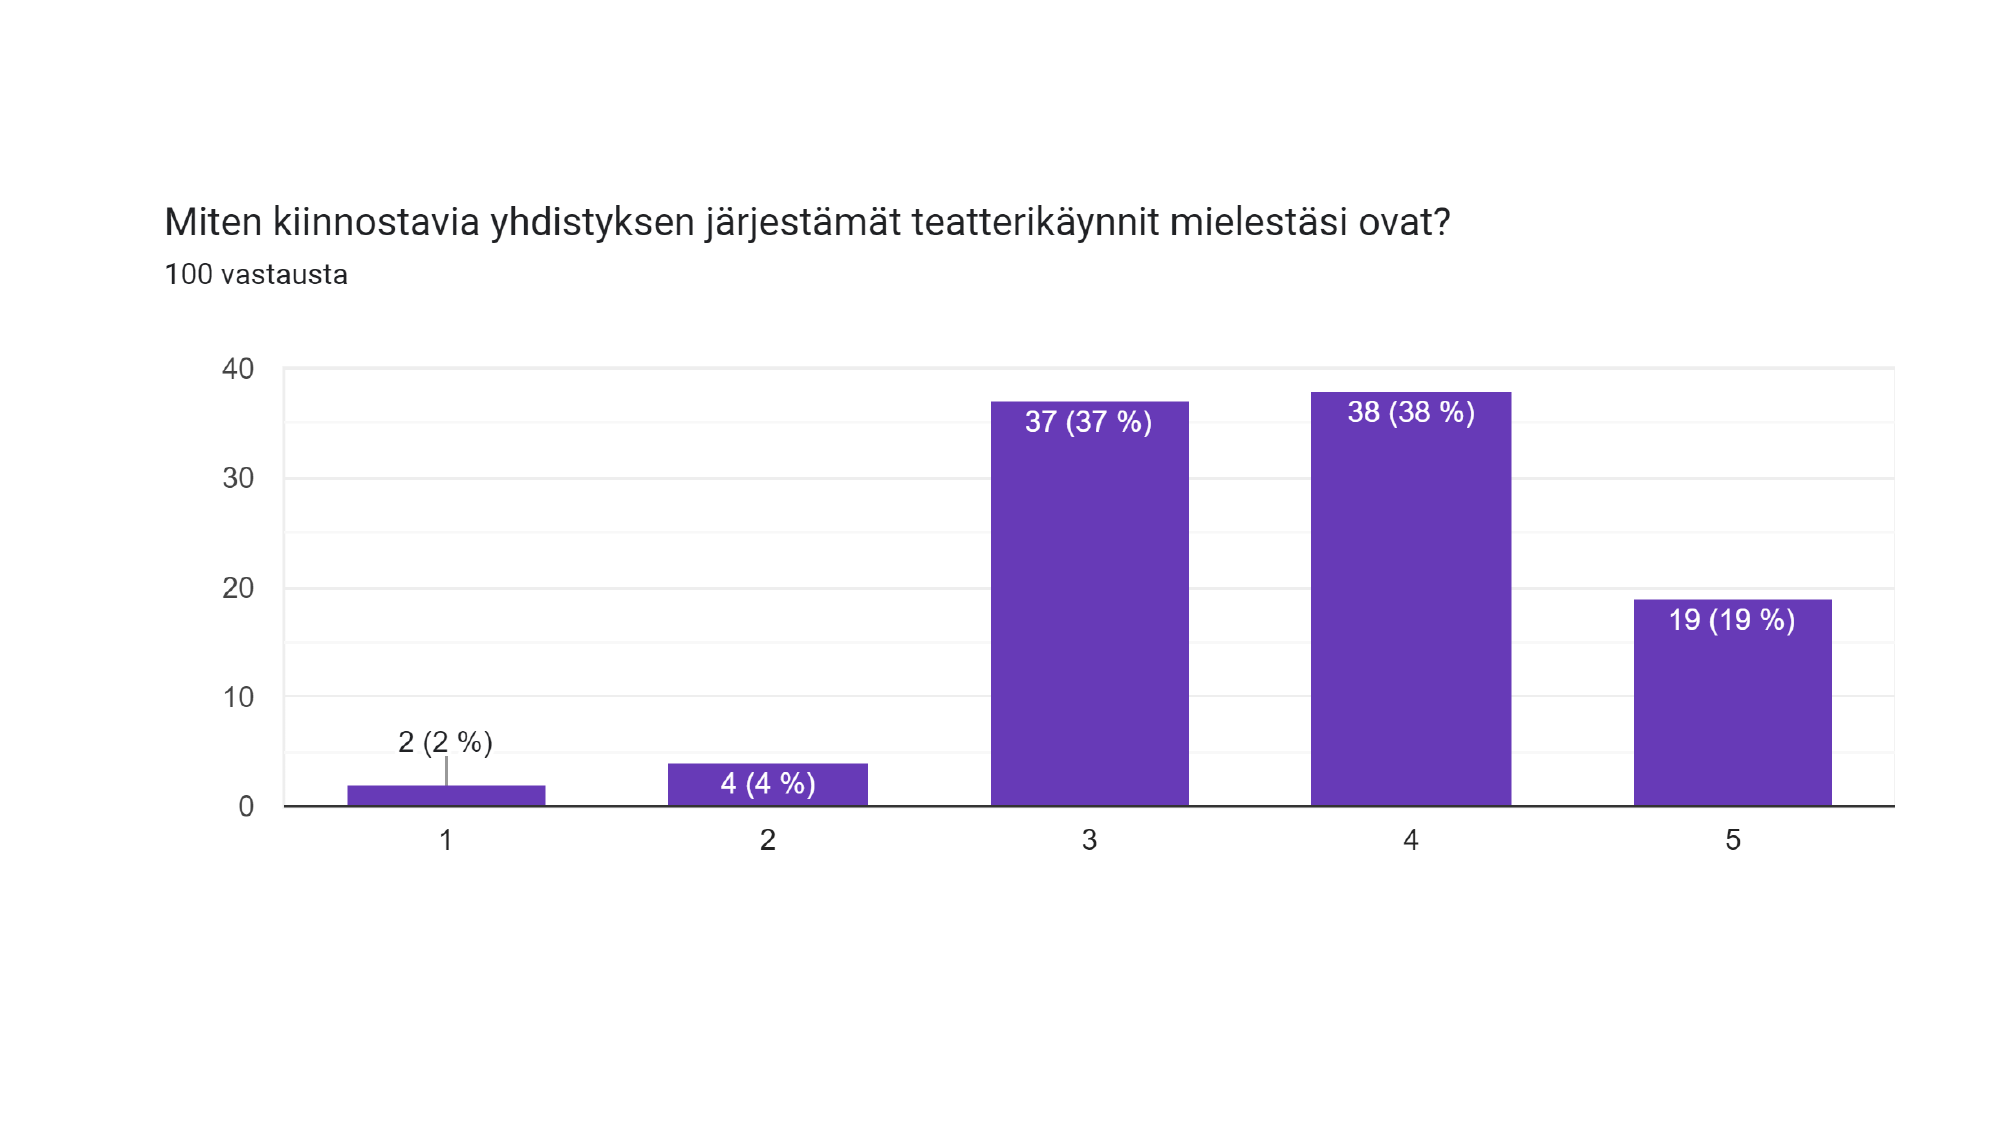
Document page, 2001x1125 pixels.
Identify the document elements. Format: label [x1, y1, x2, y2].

picture [105, 137, 1895, 988]
